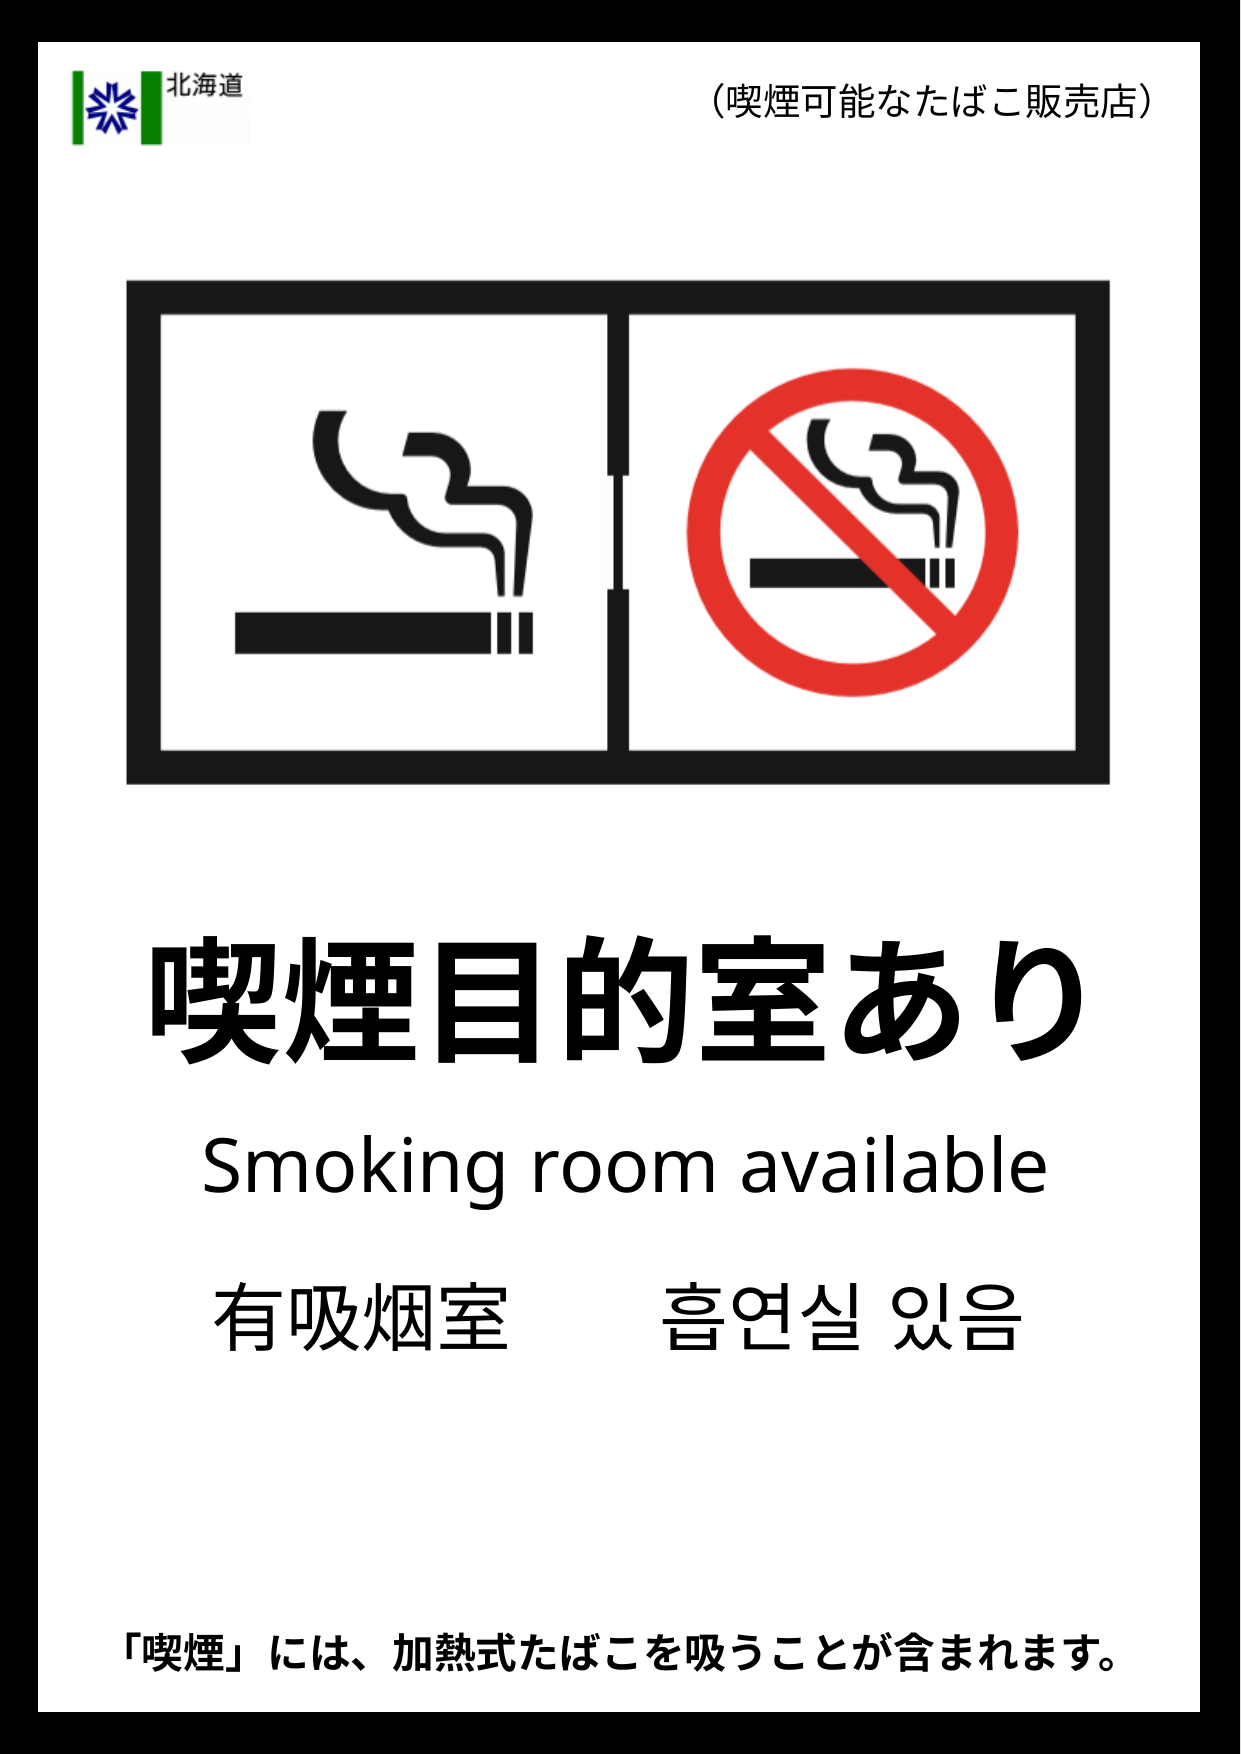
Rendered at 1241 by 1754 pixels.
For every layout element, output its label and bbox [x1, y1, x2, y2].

text_box [16, 20, 1222, 1734]
picture [69, 70, 250, 146]
picture [102, 261, 1138, 808]
